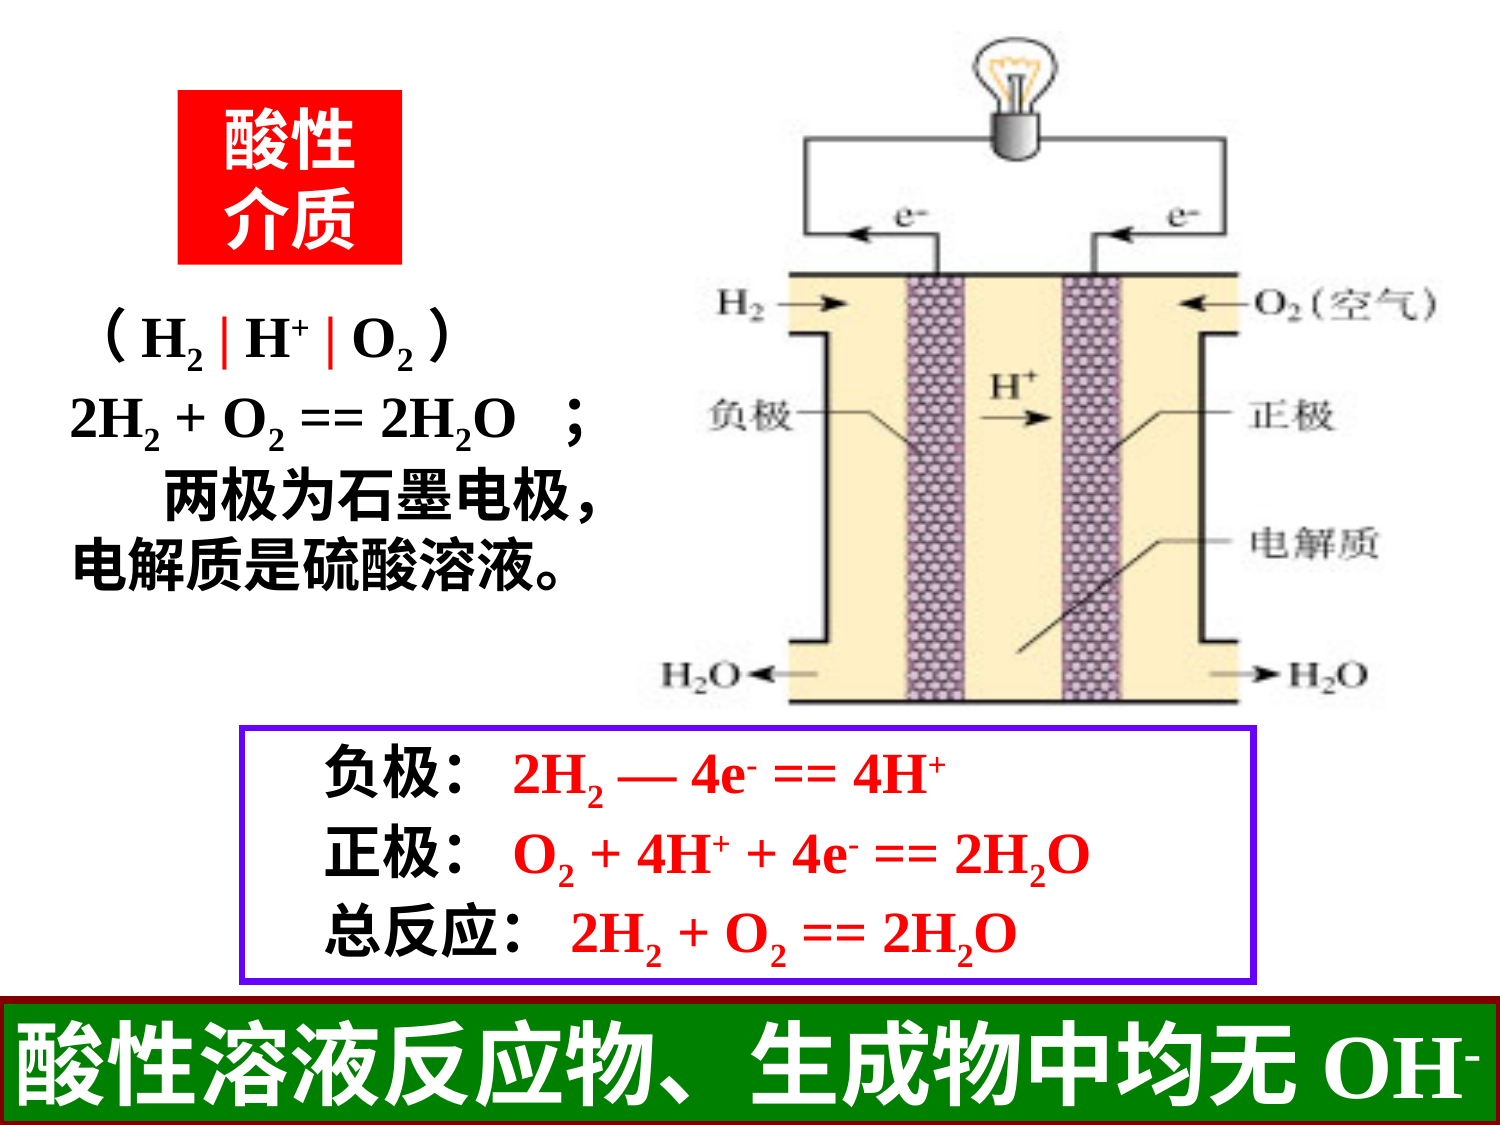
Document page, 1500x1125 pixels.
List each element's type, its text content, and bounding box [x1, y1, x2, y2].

text_box 酸性溶液反应物、生成物中均无OH- [0, 999, 1500, 1125]
text_box （H2 | H+ | O2） 2H2 + O2 == 2H2O ； 两极为石墨电极， 电解质是硫酸溶液。 [54, 291, 626, 606]
text_box 酸性 介质 [177, 90, 403, 265]
picture [631, 30, 1447, 717]
text_box 负极：2H2 — 4e- == 4H+ 正极：O2 + 4H+ + 4e- == 2H2O 总反应：2H2 + O2 == 2H2O [242, 727, 1254, 982]
